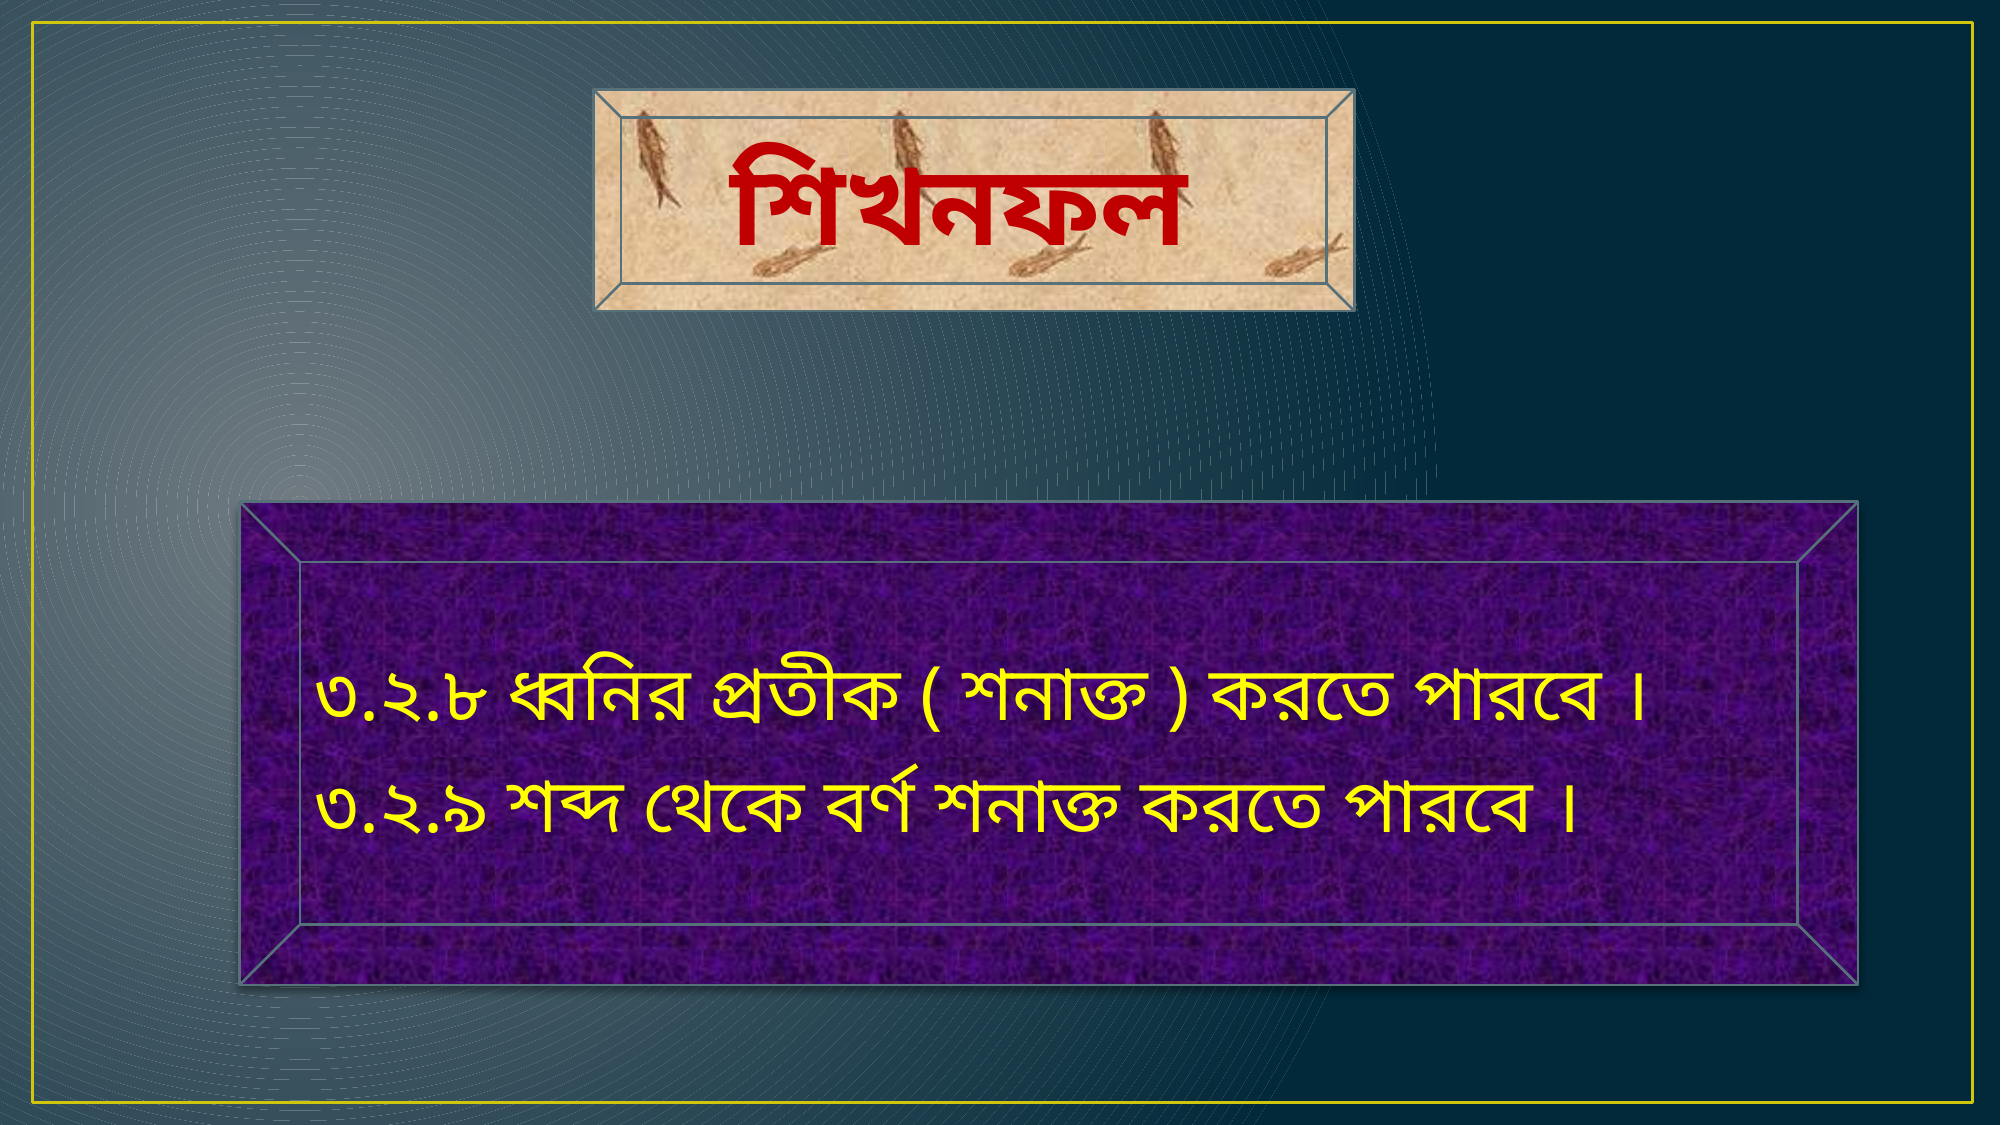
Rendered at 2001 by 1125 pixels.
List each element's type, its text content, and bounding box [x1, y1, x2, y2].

text_box শিখনফল [592, 88, 1356, 313]
text_box ৩.২.৮ ধ্বনির প্রতীক ( শনাক্ত ) করতে পারবে । ৩.২.৯ শব্দ থেকে বর্ণ শনাক্ত করতে পারবে । [238, 500, 1860, 986]
